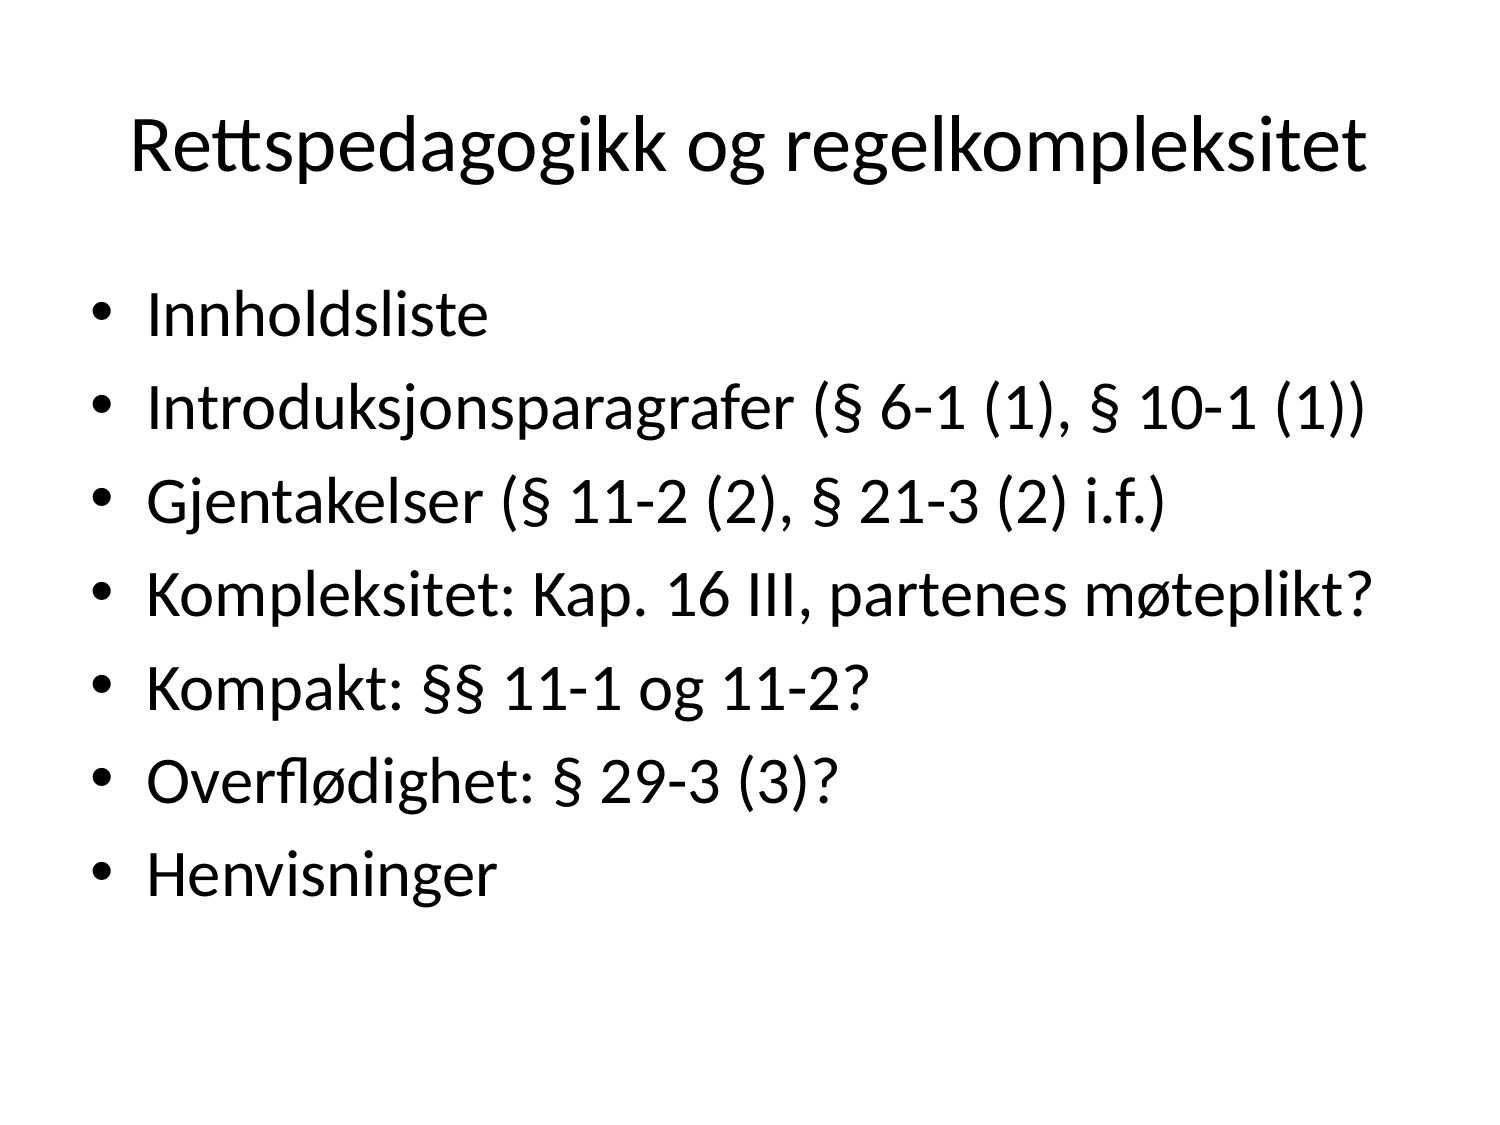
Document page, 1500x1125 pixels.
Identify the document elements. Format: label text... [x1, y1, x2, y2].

title Rettspedagogikk og regelkompleksitet [75, 45, 1425, 233]
list Innholdsliste Introduksjonsparagrafer (§ 6-1 (1), § 10-1 (1)) Gjentakelser (§ 11-2 (2), § 21-3 (2) i.f.) Kompleksitet: Kap. 16 III, partenes møteplikt? Kompakt: §§ 11-1 og 11-2? Overflødighet: § 29-3 (3)? Henvisninger [75, 262, 1425, 1005]
